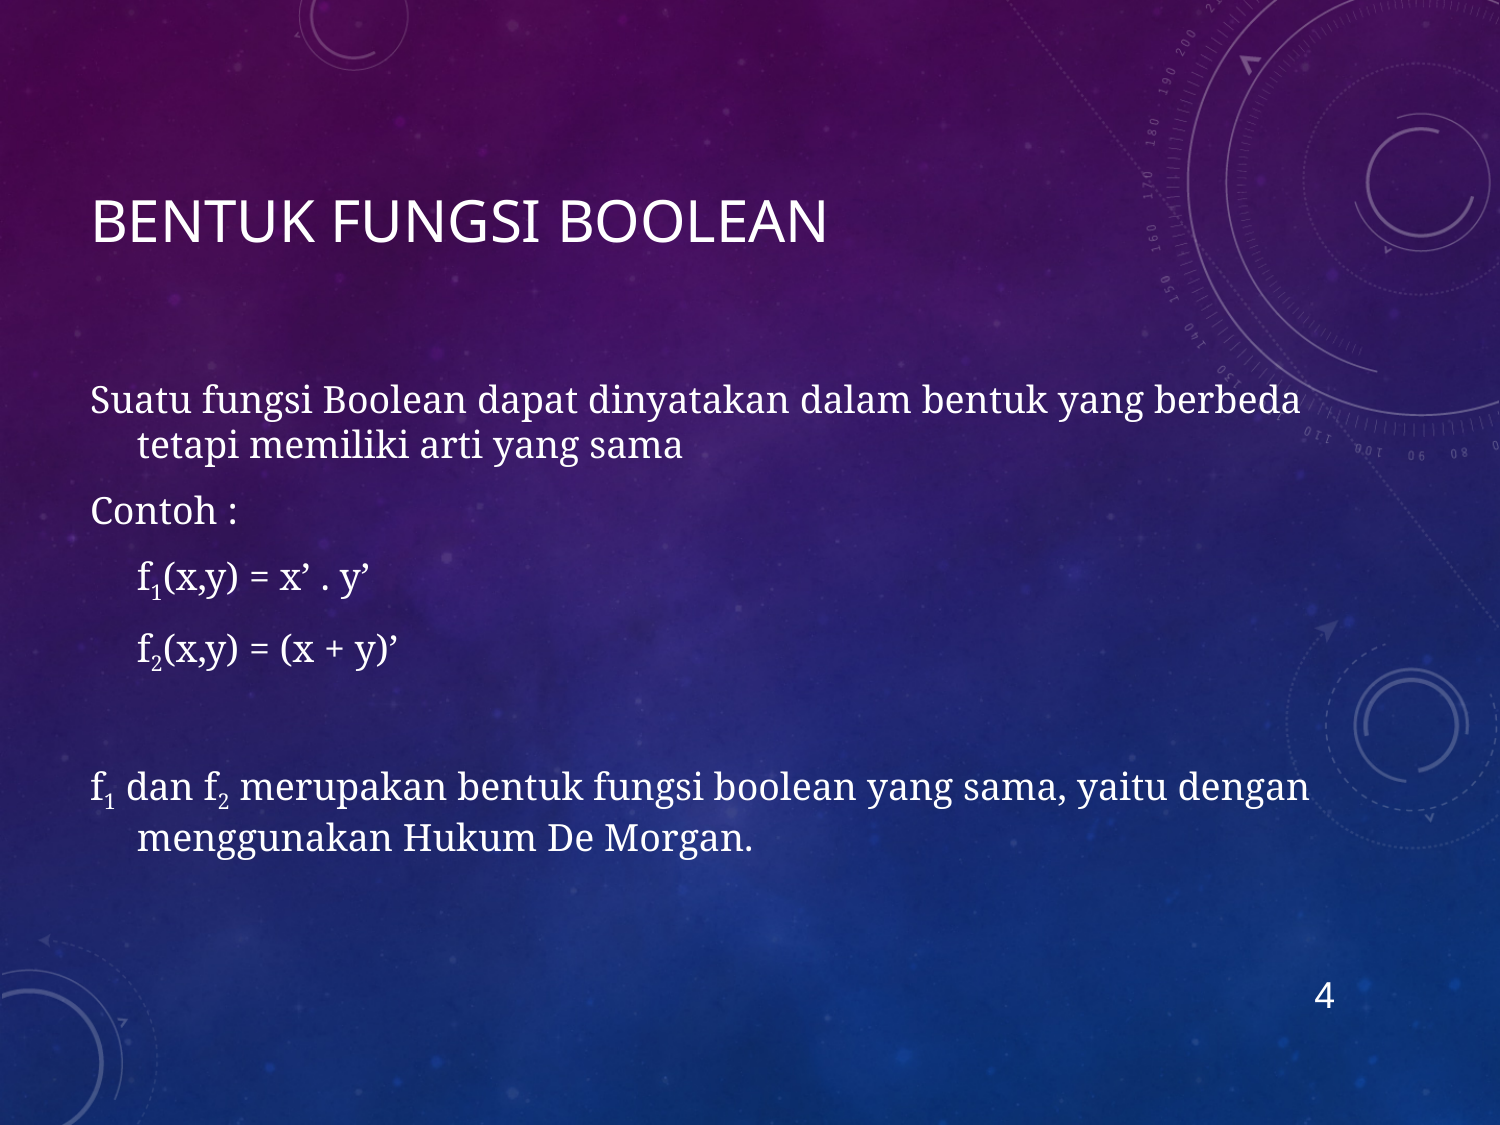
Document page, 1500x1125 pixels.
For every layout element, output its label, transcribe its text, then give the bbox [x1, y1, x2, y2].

list Suatu fungsi Boolean dapat dinyatakan dalam bentuk yang berbeda tetapi memiliki arti yang sama Contoh : f1(x,y) = x’ . y’ f2(x,y) = (x + y)’ f1 dan f2 merupakan bentuk fungsi boolean yang sama, yaitu dengan menggunakan Hukum De Morgan. [75, 351, 1350, 950]
picture [0, 0, 1500, 1125]
slide_number 4 [1281, 963, 1350, 1025]
title Bentuk fungsi boolean [75, 99, 1350, 339]
